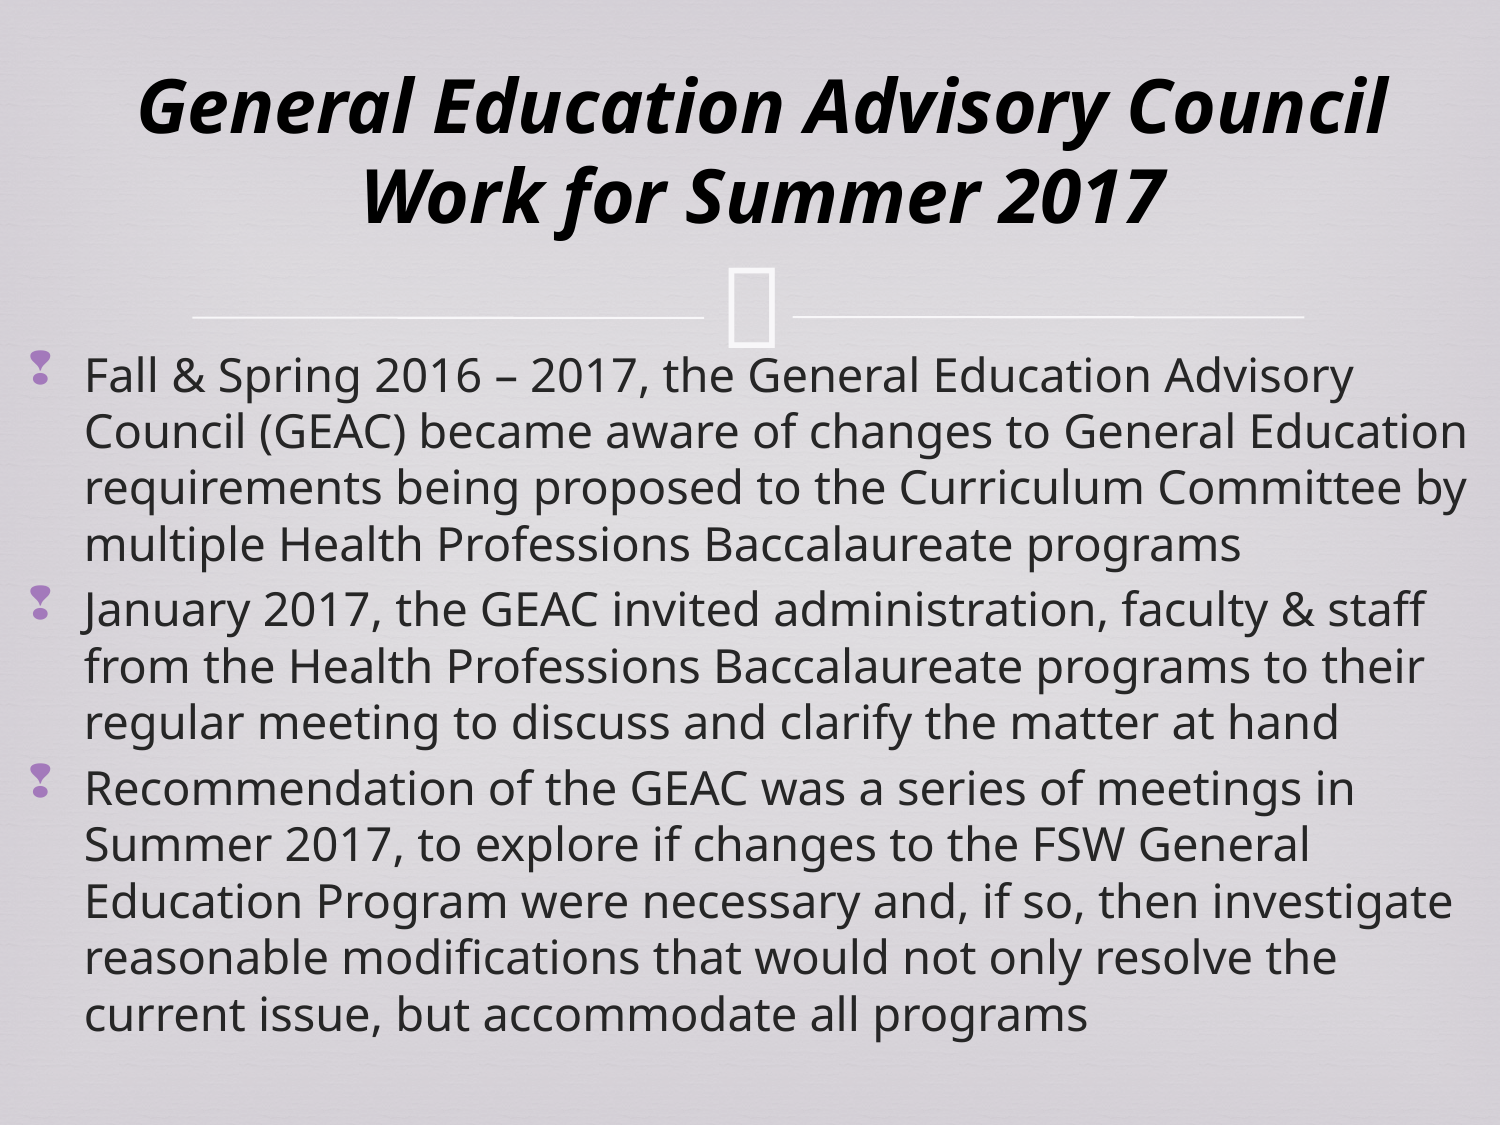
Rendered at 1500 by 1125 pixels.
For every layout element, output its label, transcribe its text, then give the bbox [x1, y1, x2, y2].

title General Education Advisory Council Work for Summer 2017 [112, 149, 1413, 282]
list Fall & Spring 2016 – 2017, the General Education Advisory Council (GEAC) became aware of changes to General Education requirements being proposed to the Curriculum Committee by multiple Health Professions Baccalaureate programs January 2017, the GEAC invited administration, faculty & staff from the Health Professions Baccalaureate programs to their regular meeting to discuss and clarify the matter at hand Recommendation of the GEAC was a series of meetings in Summer 2017, to explore if changes to the FSW General Education Program were necessary and, if so, then investigate reasonable modifications that would not only resolve the current issue, but accommodate all programs [12, 337, 1488, 1125]
